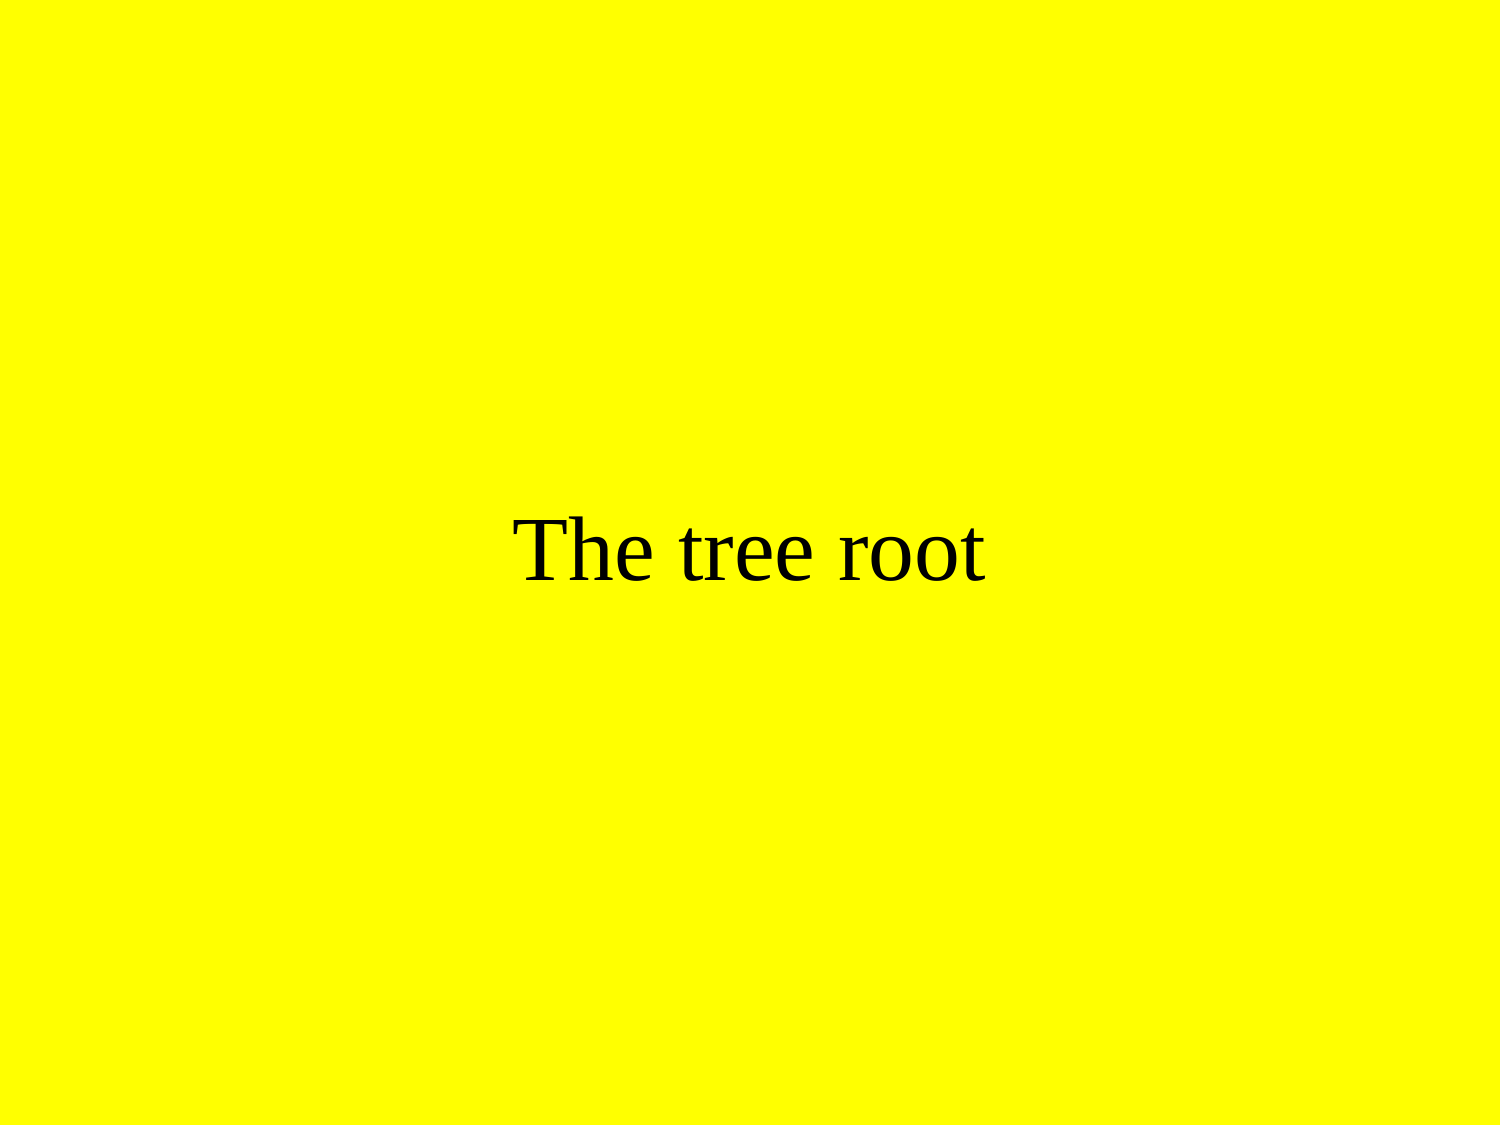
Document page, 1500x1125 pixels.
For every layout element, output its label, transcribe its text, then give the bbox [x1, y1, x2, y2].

title The tree root [112, 450, 1388, 638]
